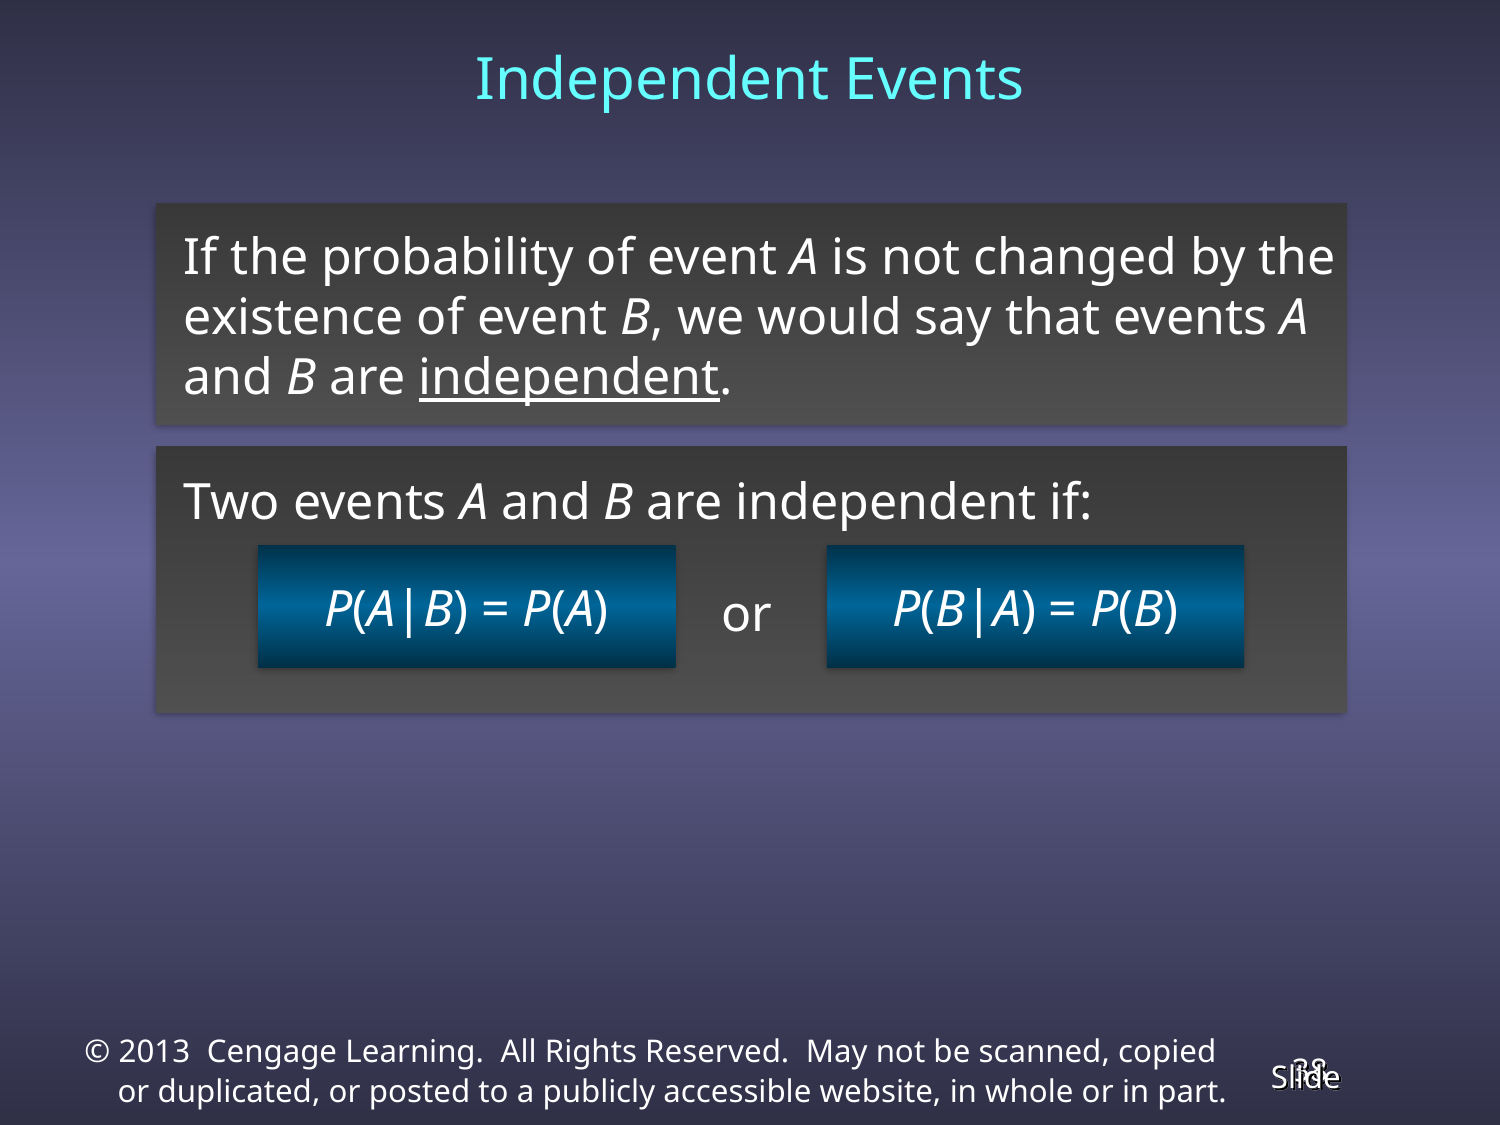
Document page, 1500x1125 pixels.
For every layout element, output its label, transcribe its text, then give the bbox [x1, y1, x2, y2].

text_box Independent Events [112, 15, 1388, 137]
text_box or [706, 574, 788, 649]
text_box Two events A and B are independent if: [156, 446, 1347, 713]
text_box P(B|A) = P(B) [826, 545, 1245, 668]
text_box P(A|B) = P(A) [258, 545, 676, 668]
text_box If the probability of event A is not changed by the existence of event B, we would say that events A and B are independent. [156, 203, 1347, 425]
